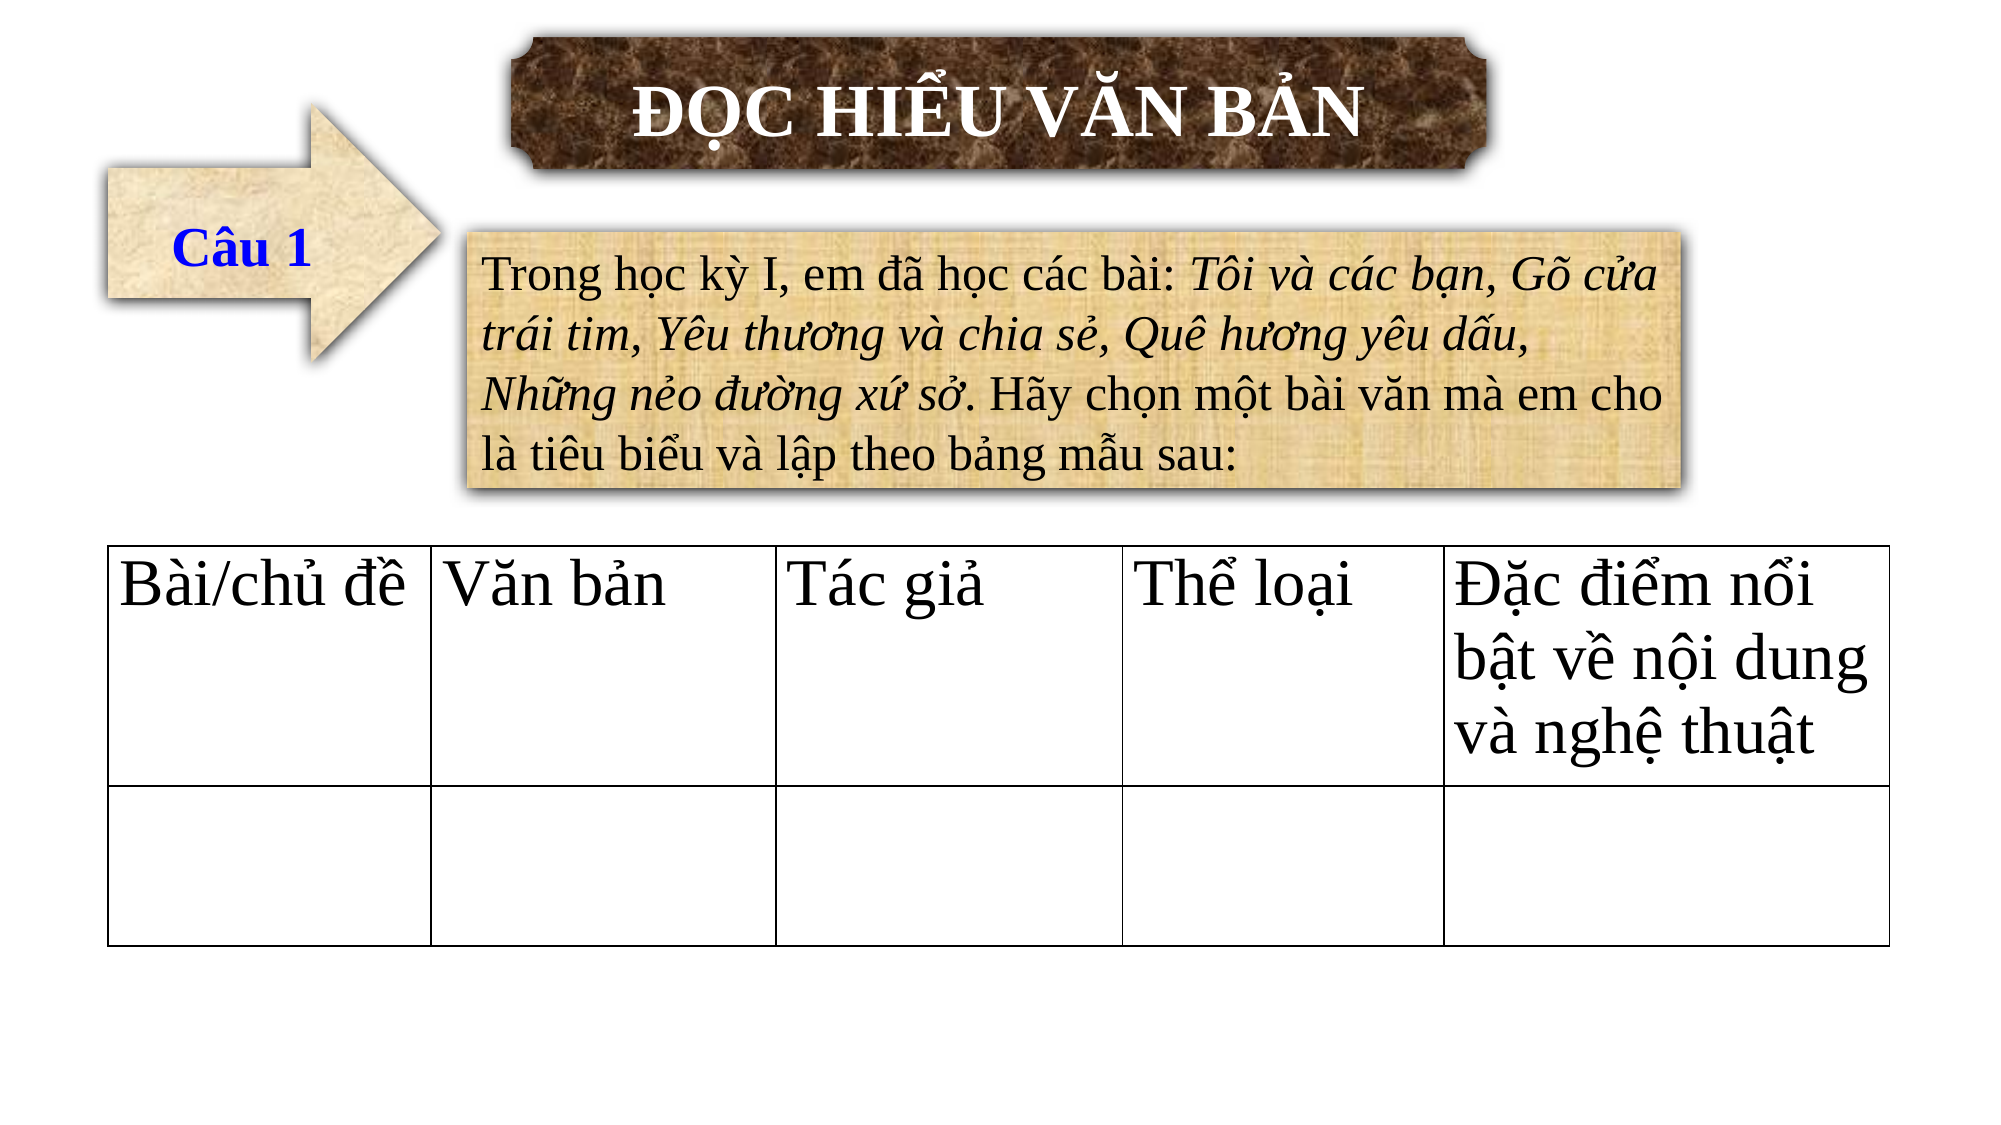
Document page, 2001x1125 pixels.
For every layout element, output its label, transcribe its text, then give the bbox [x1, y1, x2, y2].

table_cell [1445, 787, 1889, 945]
table_cell [109, 787, 430, 945]
text_box Câu 1 [108, 102, 442, 363]
text_box ĐỌC HIỂU VĂN BẢN [511, 37, 1487, 169]
table_cell [1123, 787, 1443, 945]
table_cell [777, 787, 1122, 945]
table_header Tác giả [777, 547, 1122, 785]
table_cell [432, 787, 775, 945]
text_box Trong học kỳ I, em đã học các bài: Tôi và các bạn, Gõ cửa trái tim, Yêu thương và chia sẻ, Quê hương yêu dấu, Những nẻo đường xứ sở. Hãy chọn một bài văn mà em cho là tiêu biểu và lập theo bảng mẫu sau: [467, 232, 1681, 488]
table_header Đặc điểm nổi bật về nội dung và nghệ thuật [1445, 547, 1889, 785]
table_header Bài/chủ đề [109, 547, 430, 785]
table_header Thể loại [1123, 547, 1443, 785]
table_header Văn bản [432, 547, 775, 785]
